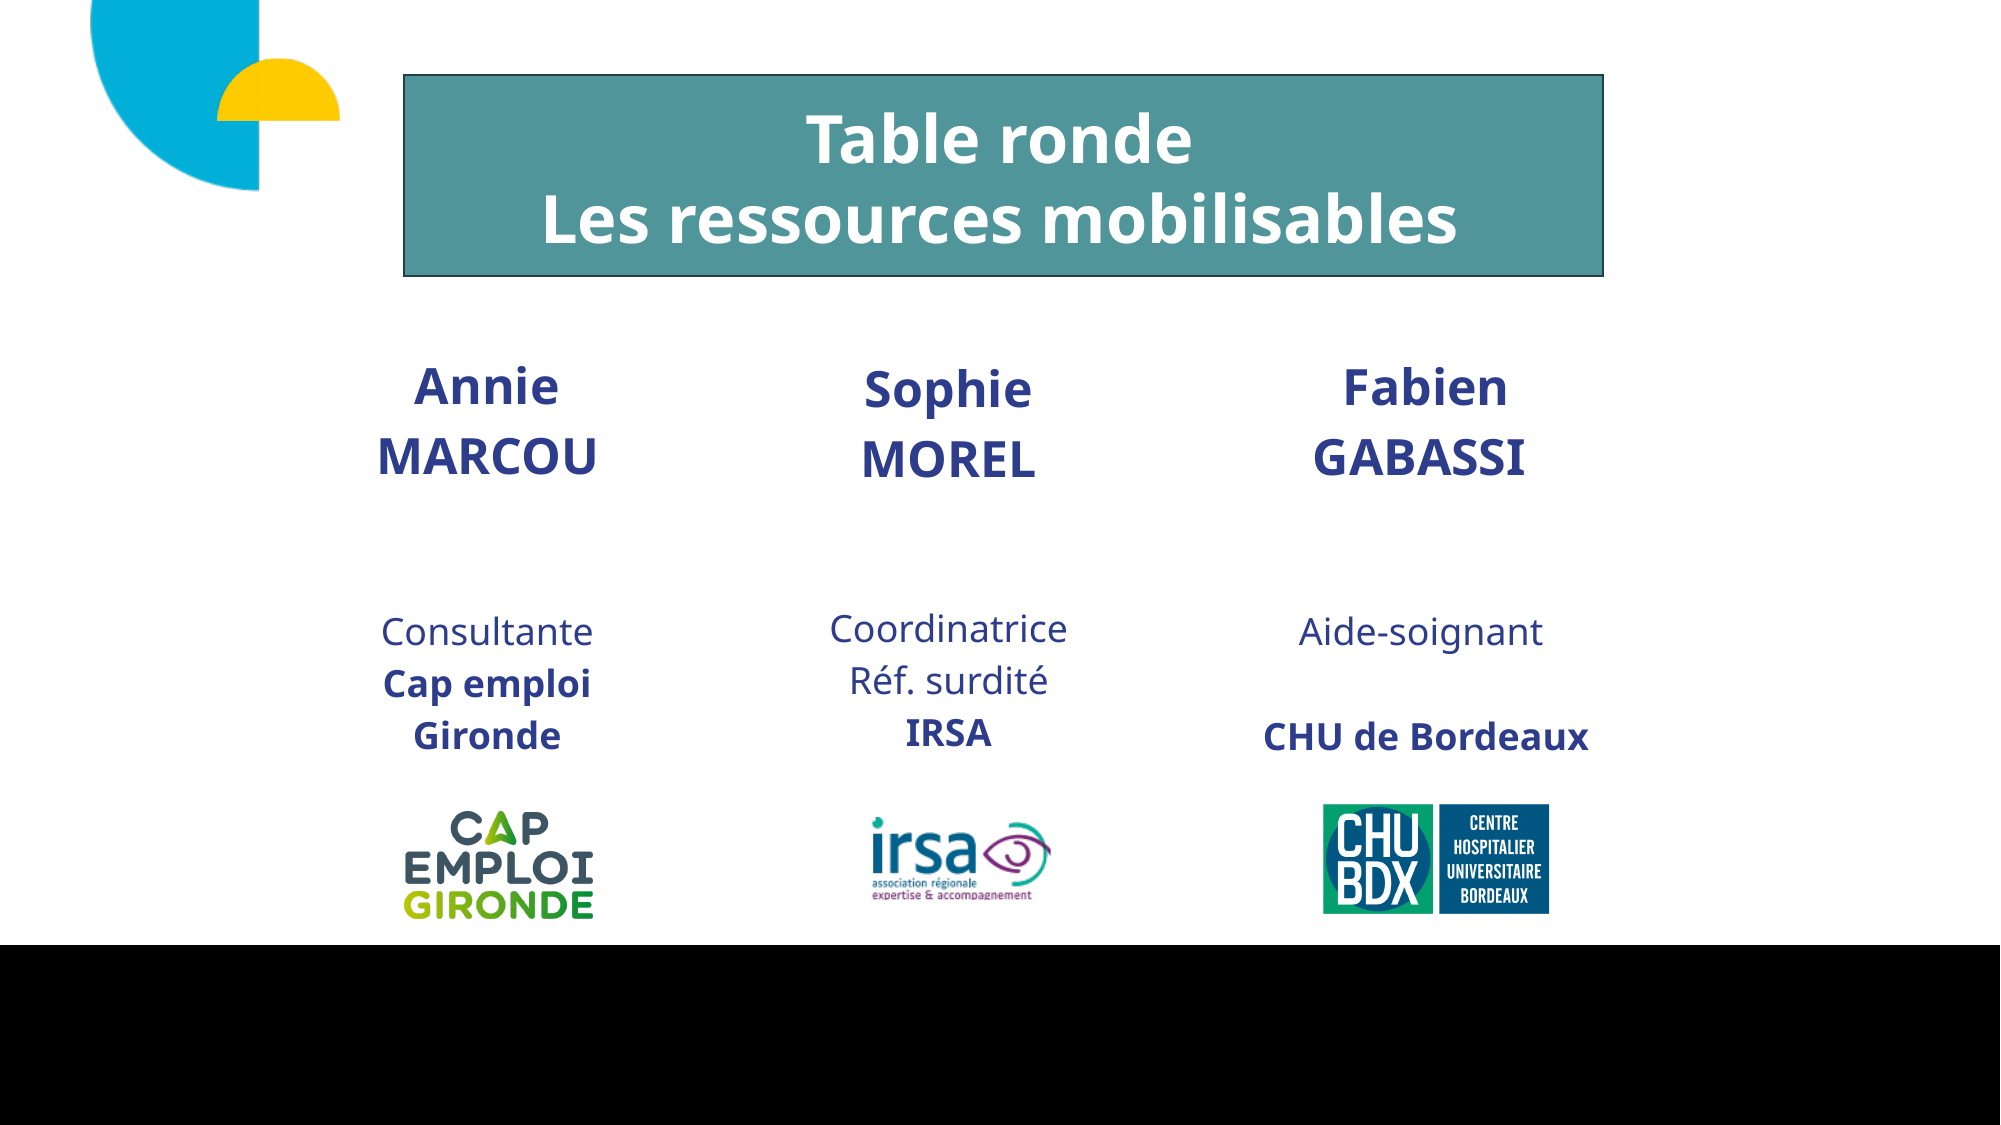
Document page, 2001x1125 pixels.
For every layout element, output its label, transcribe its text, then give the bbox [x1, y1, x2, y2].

picture [404, 811, 593, 919]
text_box Table ronde Les ressources mobilisables [525, 89, 1475, 265]
picture [1317, 798, 1555, 920]
text_box Fabien GABASSI Aide-soignant CHU de Bordeaux [872, 303, 1762, 765]
picture [70, 0, 339, 210]
picture [872, 817, 1051, 900]
text_box Annie MARCOU Consultante Cap emploi Gironde [0, 302, 806, 765]
text_box [403, 74, 1604, 277]
text_box Sophie MOREL Coordinatrice Réf. surdité IRSA [425, 305, 1255, 762]
text_box [0, 945, 2000, 1125]
